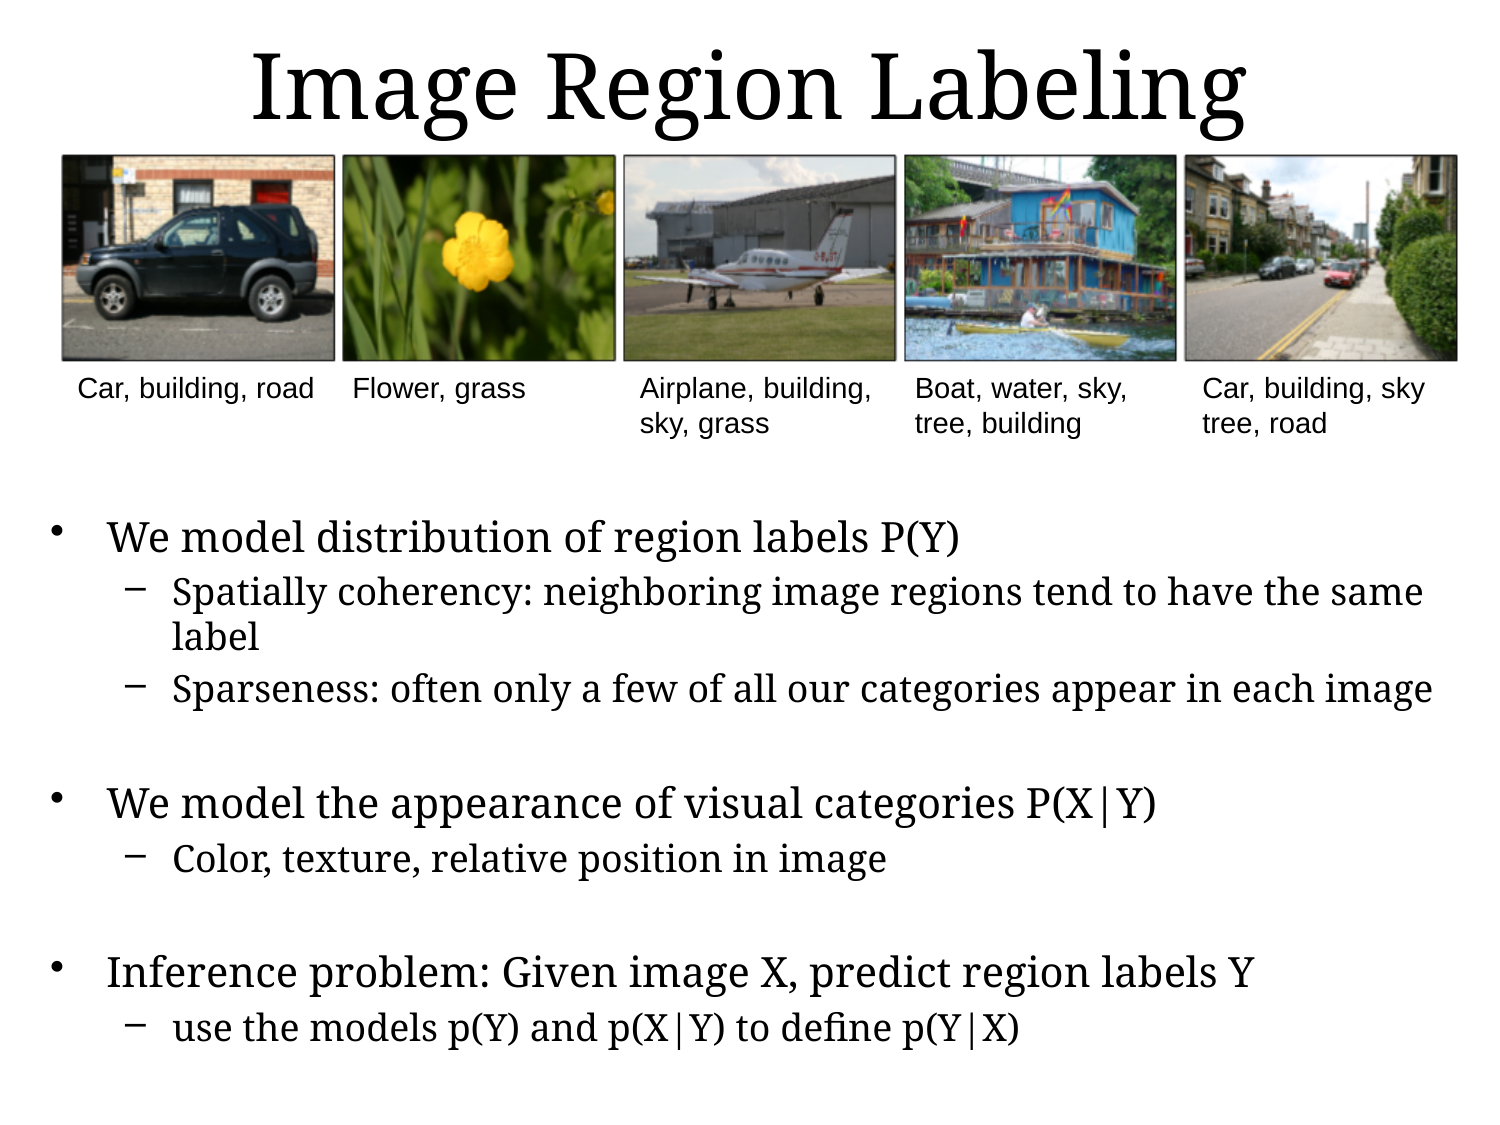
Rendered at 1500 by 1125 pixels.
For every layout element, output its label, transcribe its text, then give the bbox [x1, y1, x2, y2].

title Image Region Labeling [37, 24, 1463, 142]
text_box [49, 149, 1466, 449]
list We model distribution of region labels P(Y) Spatially coherency: neighboring image regions tend to have the same label Sparseness: often only a few of all our categories appear in each image We model the appearance of visual categories P(X|Y) Color, texture, relative position in image Inference problem: Given image X, predict region labels Y use the models p(Y) and p(X|Y) to define p(Y|X) [34, 269, 1461, 1064]
